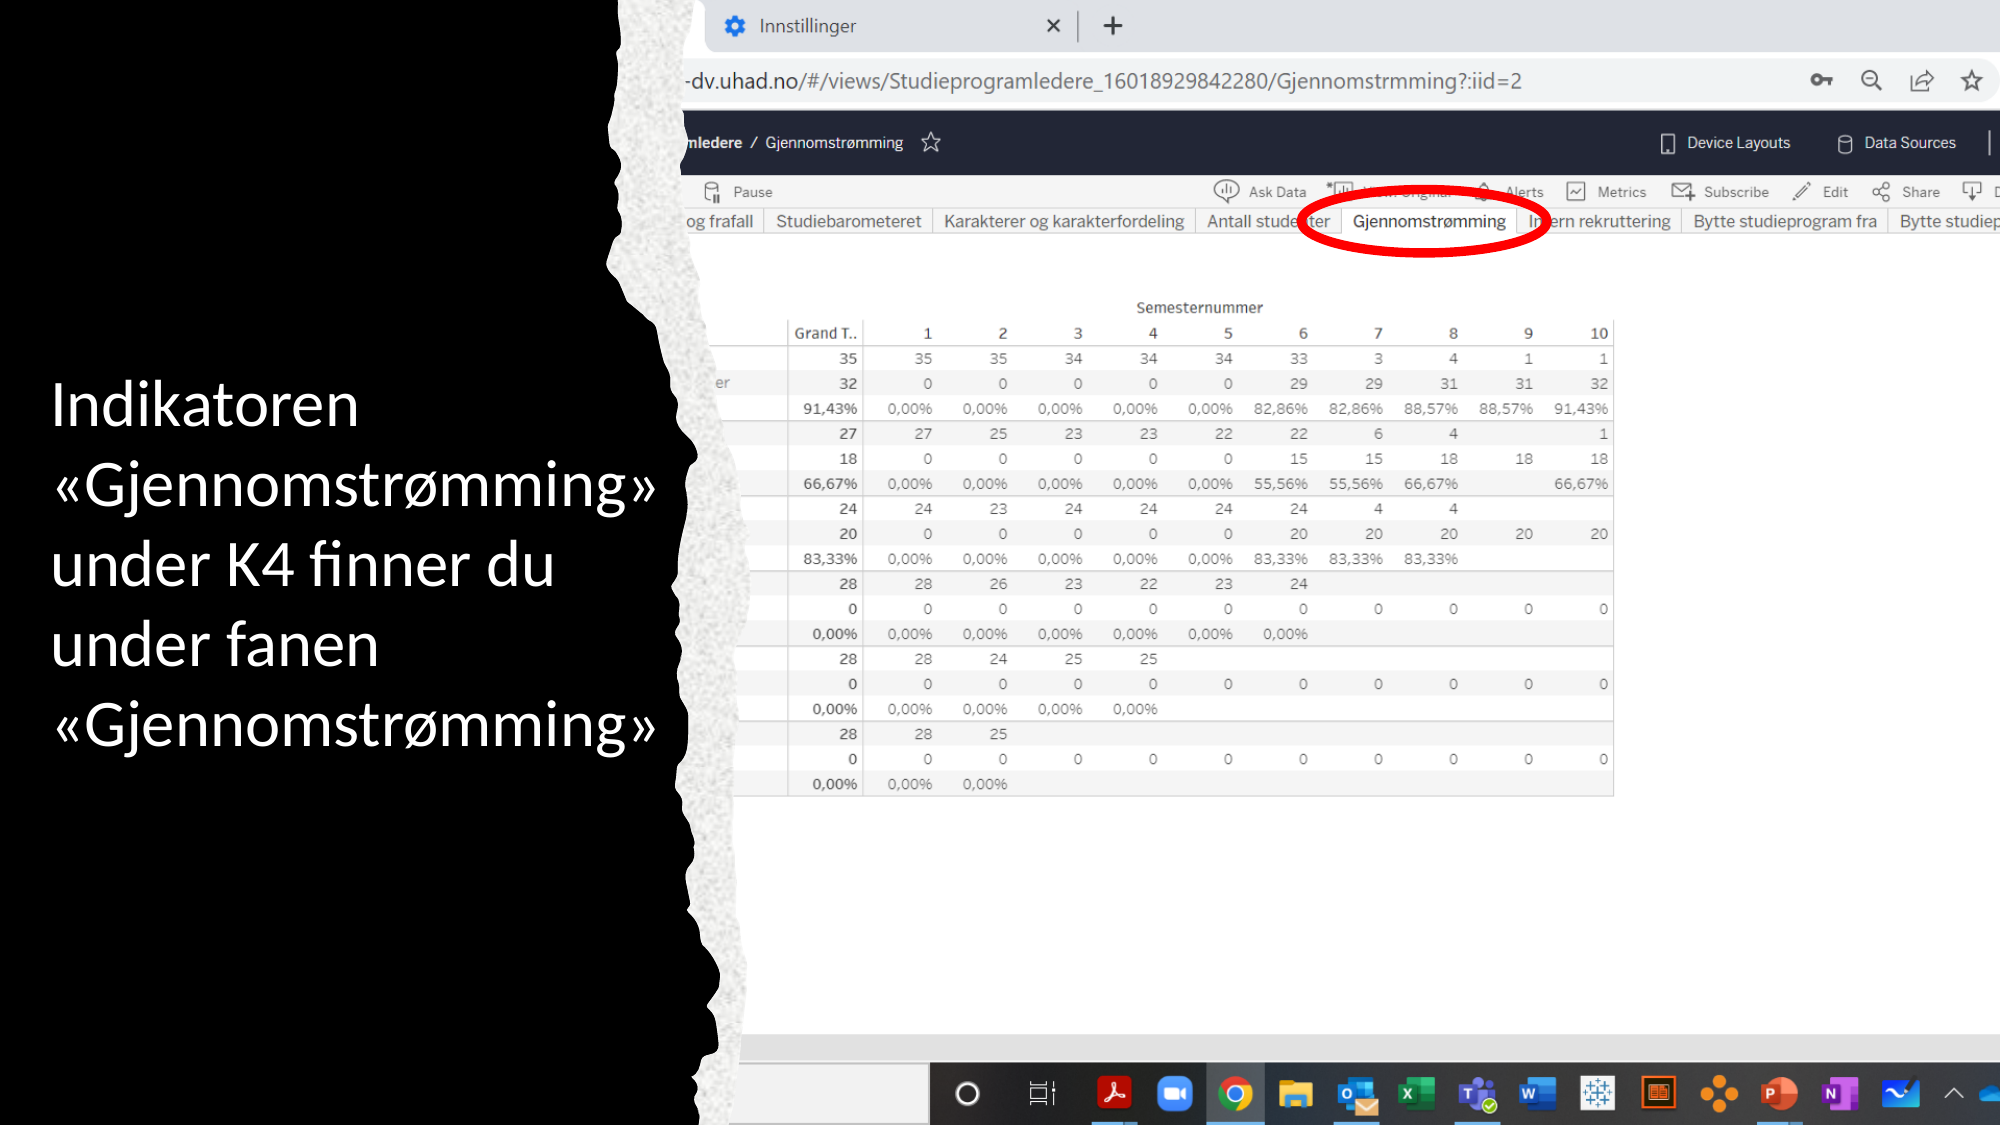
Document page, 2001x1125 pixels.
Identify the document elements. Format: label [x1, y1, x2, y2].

text_box [0, 0, 752, 1125]
picture [752, 0, 2000, 1125]
